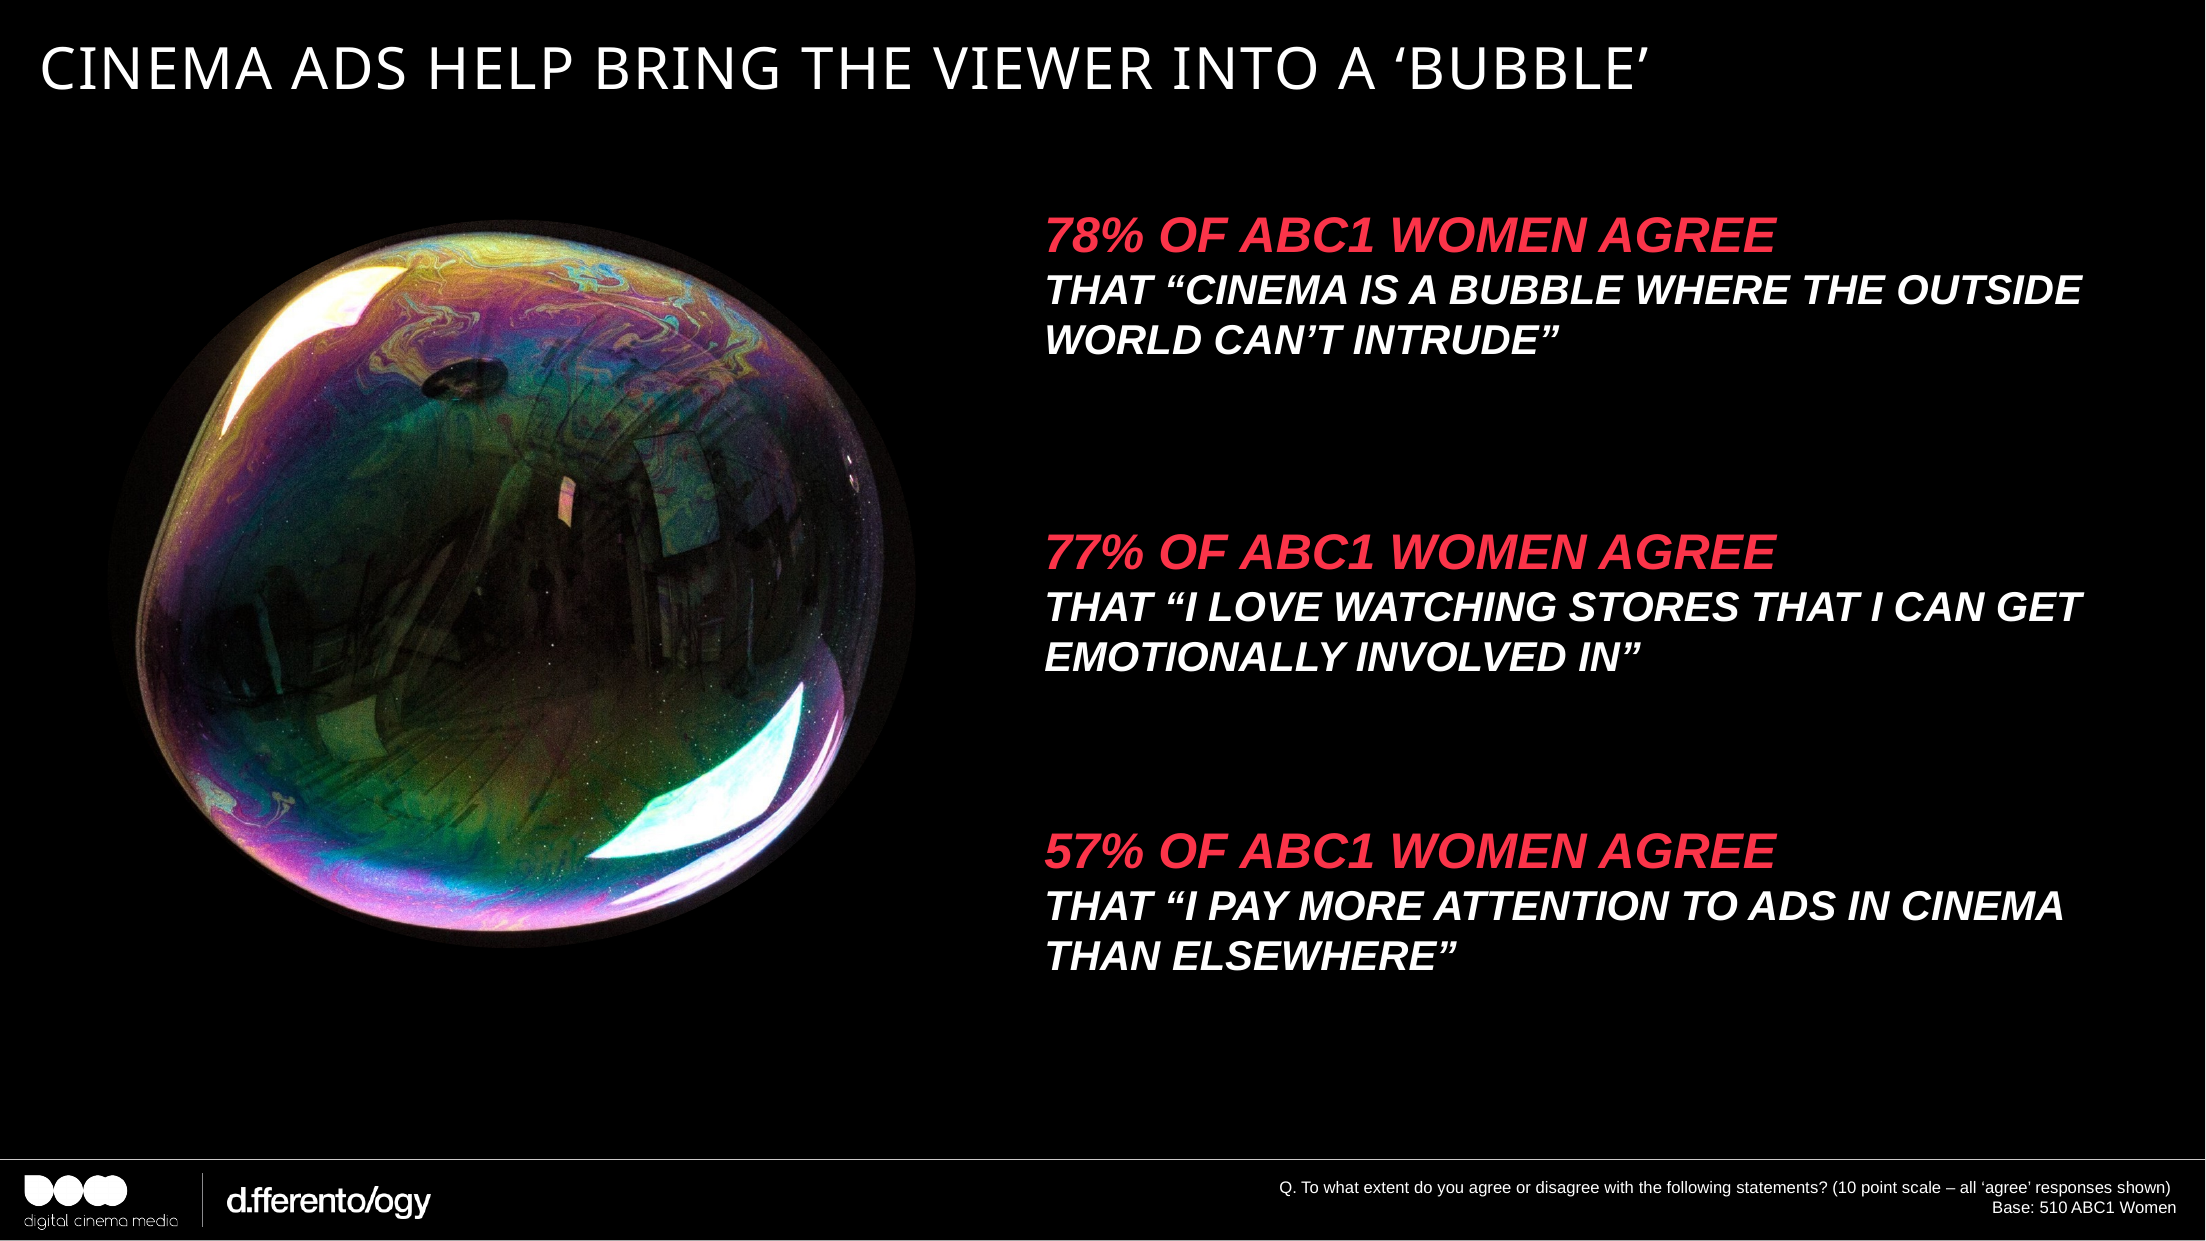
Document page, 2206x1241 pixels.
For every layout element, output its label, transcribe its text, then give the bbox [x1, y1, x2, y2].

picture [107, 219, 916, 949]
text_box 57% OF ABC1 WOMEN AGREE THAT “I PAY MORE ATTENTION TO ADS IN CINEMA THAN ELSEWHERE” [1029, 811, 2193, 987]
text_box Q. To what extent do you agree or disagree with the following statements? (10 point scale – all ‘agree’ responses shown) Base: 510 ABC1 Women [903, 1176, 2178, 1217]
text_box 77% OF ABC1 WOMEN AGREE THAT “I LOVE WATCHING STORES THAT I CAN GET EMOTIONALLY INVOLVED IN” [1029, 511, 2139, 687]
title Cinema ads HELP bring the viewer into a ‘bubble’ [39, 32, 2076, 100]
picture [227, 1186, 431, 1219]
text_box 78% OF ABC1 WOMEN AGREE THAT “CINEMA IS A BUBBLE WHERE THE OUTSIDE WORLD CAN’T INTRUDE” [1029, 195, 2193, 371]
